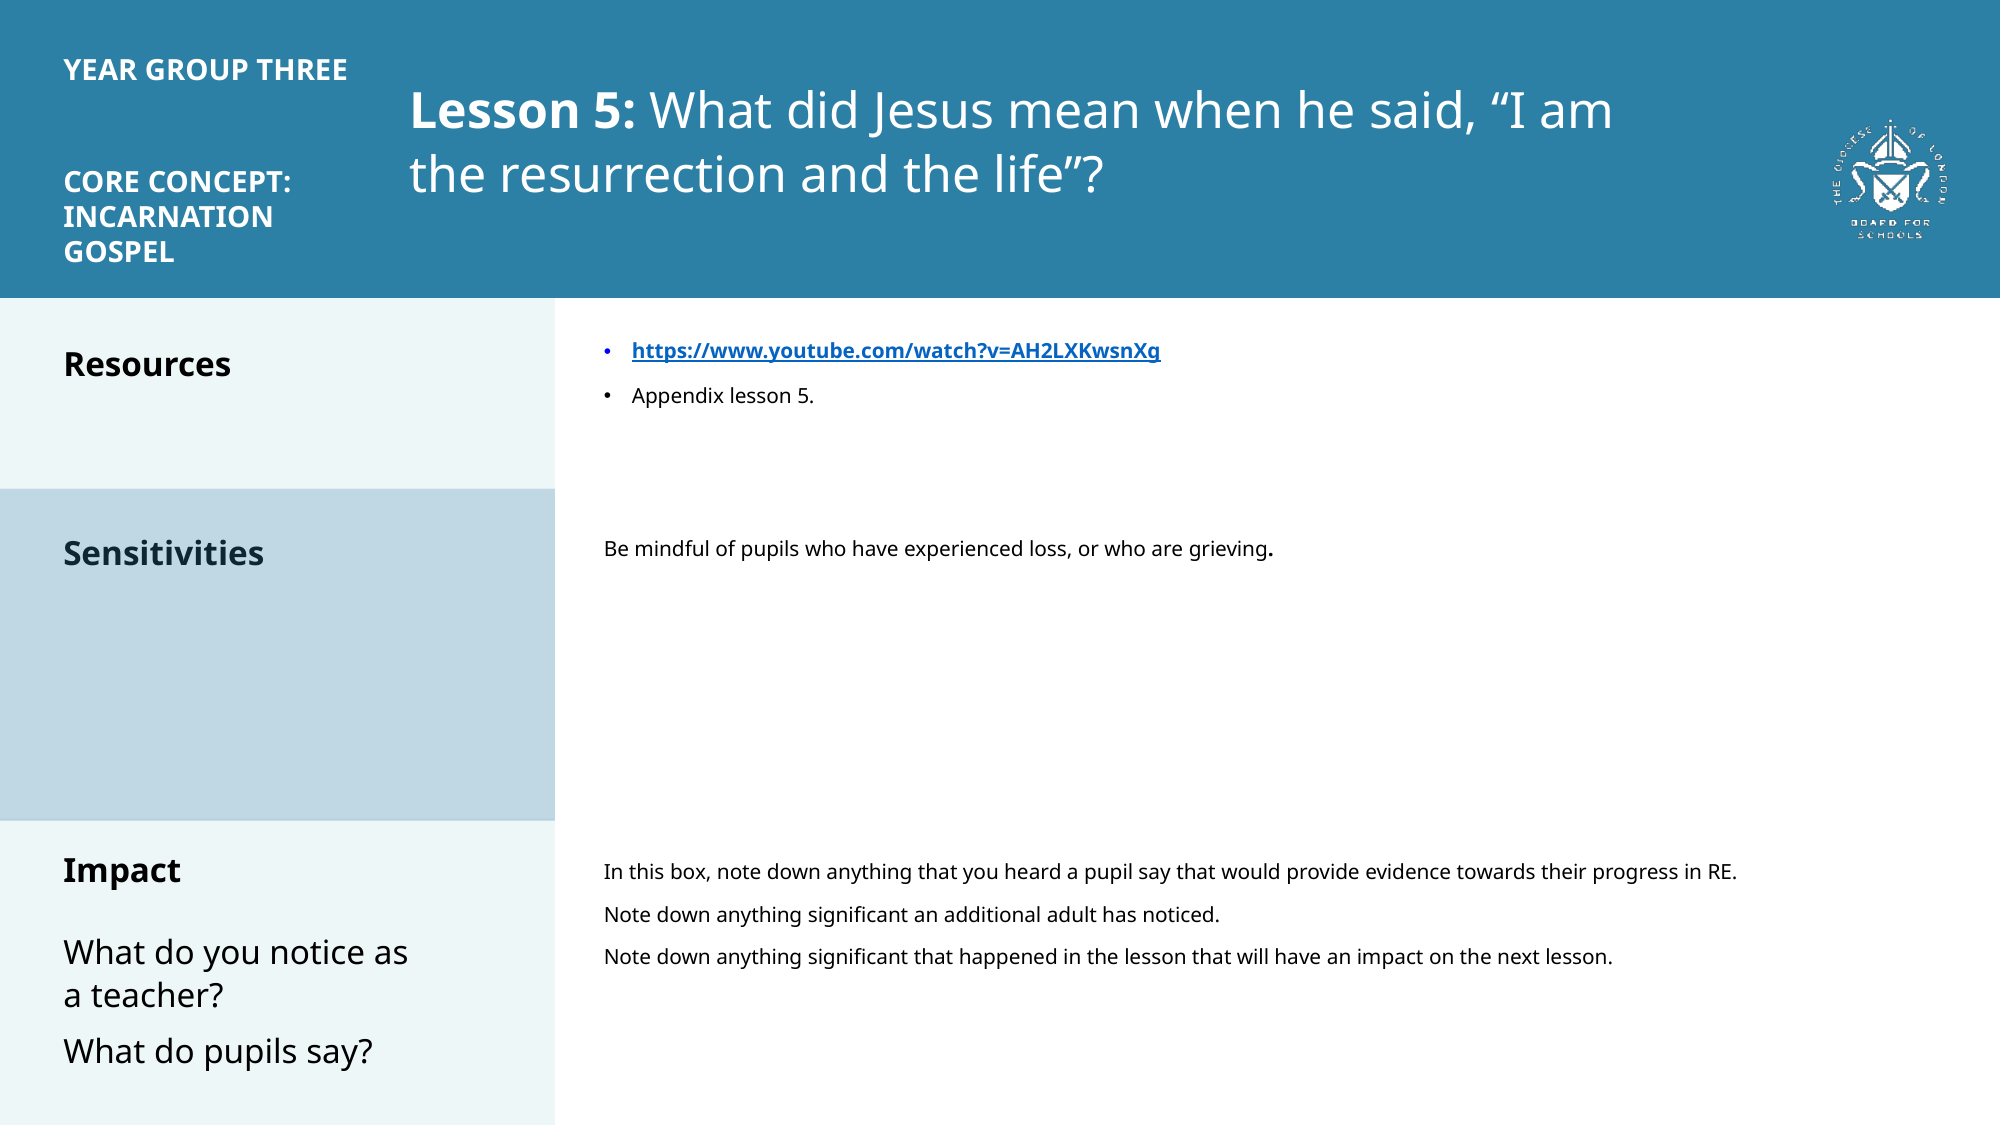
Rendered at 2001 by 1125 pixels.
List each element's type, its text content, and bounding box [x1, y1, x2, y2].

text_box https://www.youtube.com/watch?v=AH2LXKwsnXg Appendix lesson 5. [589, 328, 1952, 415]
text_box YEAR GROUP THREE [48, 43, 461, 94]
text_box Be mindful of pupils who have experienced loss, or who are grieving. [589, 525, 1829, 569]
text_box Resources [48, 335, 440, 390]
text_box Impact What do you notice as a teacher? What do pupils say? [48, 841, 440, 1078]
picture [1828, 118, 1952, 242]
text_box [0, 0, 2000, 299]
text_box [0, 488, 556, 822]
picture [64, 939, 188, 1063]
text_box [0, 297, 556, 488]
text_box In this box, note down anything that you heard a pupil say that would provide evidence towards their progress in RE. Note down anything significant an additional adult has noticed. Note down anything significant that happened in the lesson that will have an impact on the next lesson. [589, 849, 1935, 976]
text_box CORE CONCEPT: INCARNATION GOSPEL [48, 155, 461, 276]
text_box [0, 822, 556, 1125]
text_box Lesson 5: What did Jesus mean when he said, “I am the resurrection and the life”? [395, 66, 1714, 211]
